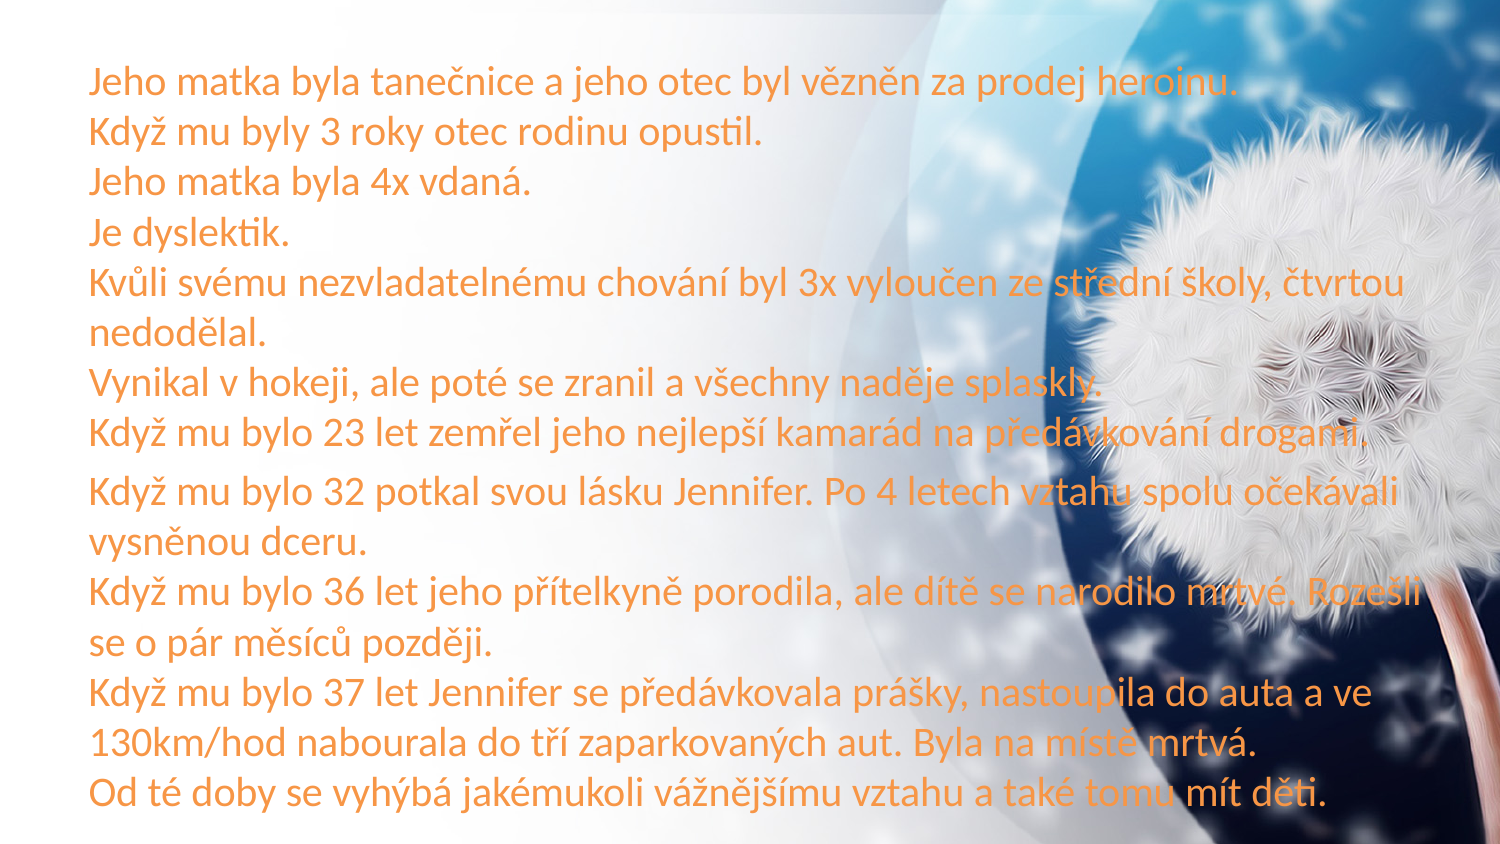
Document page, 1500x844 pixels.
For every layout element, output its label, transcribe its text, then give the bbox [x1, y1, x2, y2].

picture [0, 0, 1500, 844]
list Jeho matka byla tanečnice a jeho otec byl vězněn za prodej heroinu. Když mu byly 3 roky otec rodinu opustil. Jeho matka byla 4x vdaná. Je dyslektik. Kvůli svému nezvladatelnému chování byl 3x vyloučen ze střední školy, čtvrtou nedodělal. Vynikal v hokeji, ale poté se zranil a všechny naděje splaskly. Když mu bylo 23 let zemřel jeho nejlepší kamarád na předávkování drogami. Když mu bylo 32 potkal svou lásku Jennifer. Po 4 letech vztahu spolu očekávali vysněnou dceru. Když mu bylo 36 let jeho přítelkyně porodila, ale dítě se narodilo mrtvé. Rozešli se o pár měsíců později. Když mu bylo 37 let Jennifer se předávkovala prášky, nastoupila do auta a ve 130km/hod nabourala do tří zaparkovaných aut. Byla na místě mrtvá. Od té doby se vyhýbá jakémukoli vážnějšímu vztahu a také tomu mít děti. [73, 46, 1475, 823]
